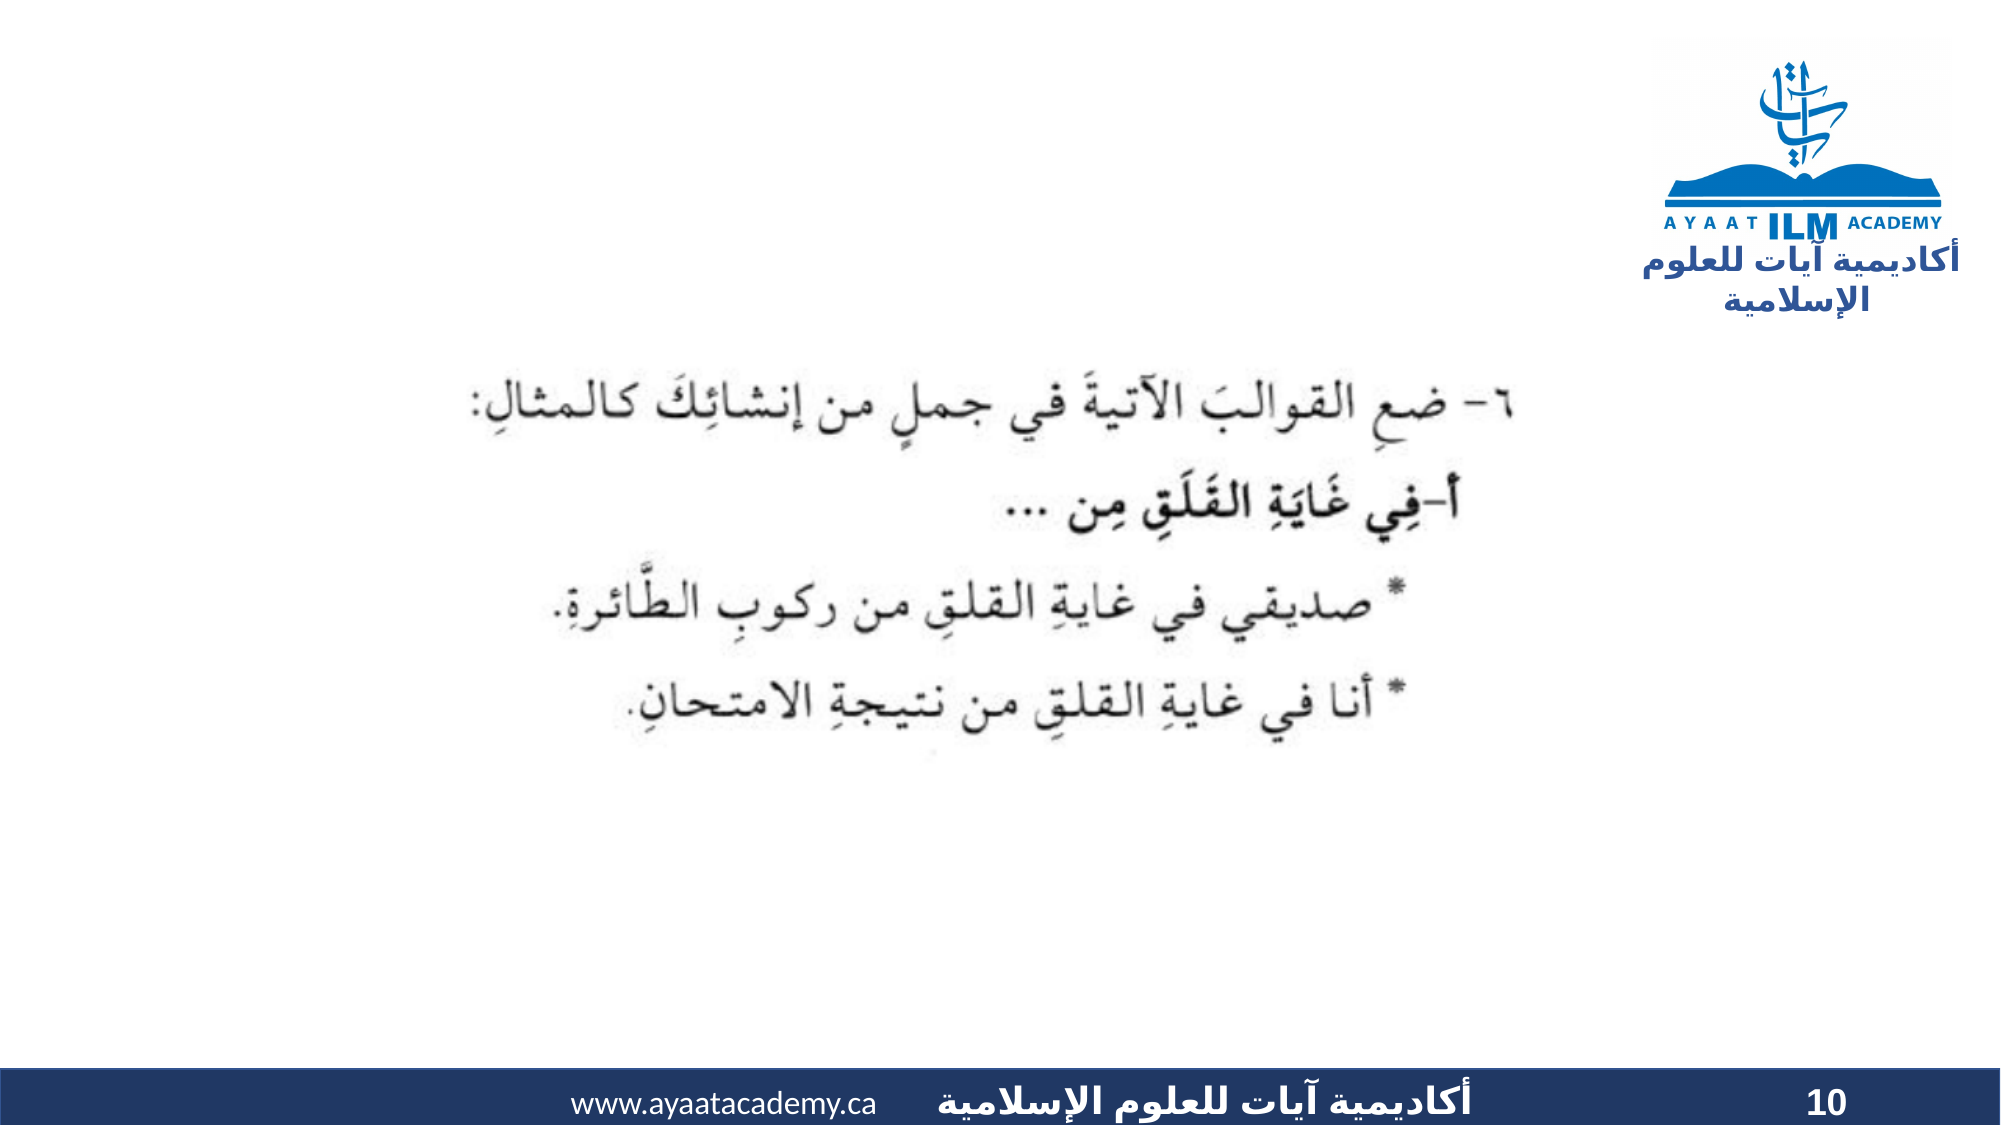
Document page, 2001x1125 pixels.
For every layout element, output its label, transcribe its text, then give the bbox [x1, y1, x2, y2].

slide_number 10 [1412, 1070, 1863, 1125]
picture [1651, 37, 1952, 257]
picture [465, 355, 1535, 770]
